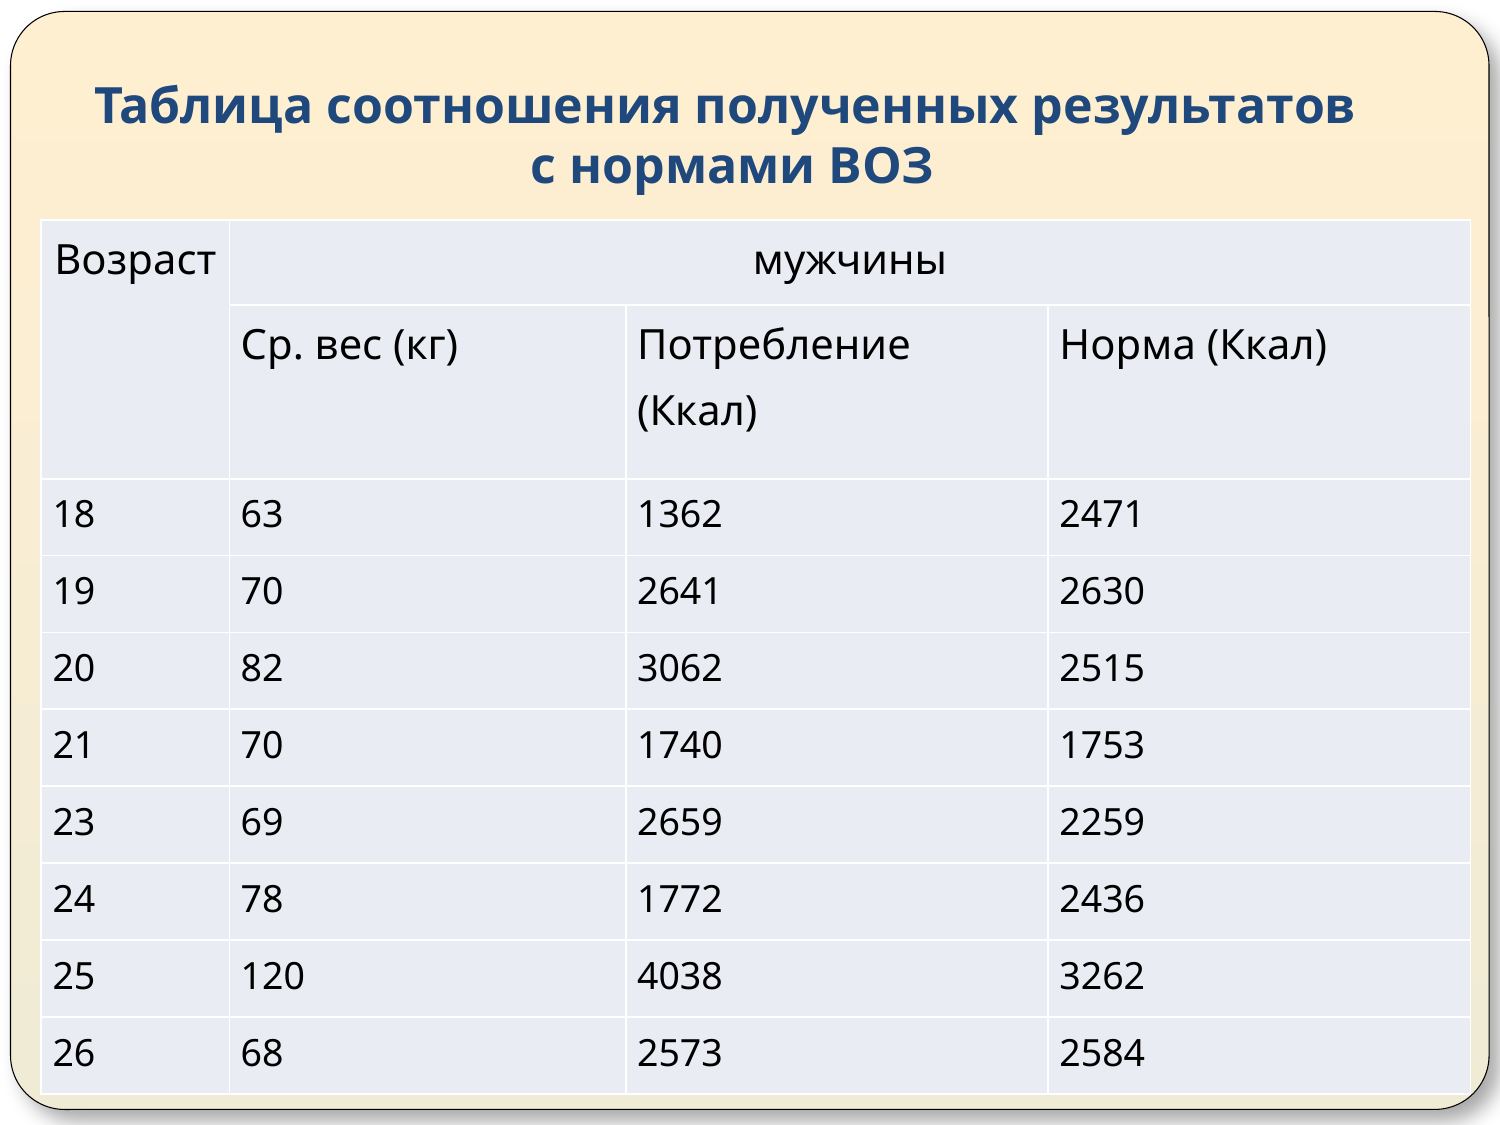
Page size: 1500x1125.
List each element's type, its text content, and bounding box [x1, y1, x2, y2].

table_cell 70 [230, 710, 625, 785]
table_cell 2573 [627, 1018, 1047, 1093]
table_cell Ср. вес (кг) [230, 306, 625, 478]
table_cell 2436 [1049, 864, 1470, 939]
table_cell 1772 [627, 864, 1047, 939]
table_cell 26 [42, 1018, 229, 1093]
table_header Возраст [42, 221, 229, 478]
table_cell Потребление (Ккал) [627, 306, 1047, 478]
table_cell 20 [42, 633, 229, 708]
table_cell 68 [230, 1018, 625, 1093]
table_cell 82 [230, 633, 625, 708]
table_cell 24 [42, 864, 229, 939]
table_cell 1740 [627, 710, 1047, 785]
table_header мужчины [230, 221, 1470, 304]
table_cell 3062 [627, 633, 1047, 708]
table_cell 70 [230, 556, 625, 632]
table_cell 2584 [1049, 1018, 1470, 1093]
table_cell 2659 [627, 787, 1047, 862]
table_cell 78 [230, 864, 625, 939]
table_cell 23 [42, 787, 229, 862]
table_cell Норма (Ккал) [1049, 306, 1470, 478]
table_cell 2515 [1049, 633, 1470, 708]
table_cell 1362 [627, 480, 1047, 555]
table_cell 63 [230, 480, 625, 555]
table_cell 2471 [1049, 480, 1470, 555]
table_cell 1753 [1049, 710, 1470, 785]
table_cell 4038 [627, 941, 1047, 1016]
table_cell 120 [230, 941, 625, 1016]
table_cell 2259 [1049, 787, 1470, 862]
table_cell 21 [42, 710, 229, 785]
table_cell 18 [42, 480, 229, 555]
table_cell 3262 [1049, 941, 1470, 1016]
table_cell 2630 [1049, 556, 1470, 632]
table_cell 2641 [627, 556, 1047, 632]
text_box Таблица соотношения полученных результатов с нормами ВОЗ [53, 66, 1412, 202]
table_cell 19 [42, 556, 229, 632]
table_cell 25 [42, 941, 229, 1016]
table_cell 69 [230, 787, 625, 862]
